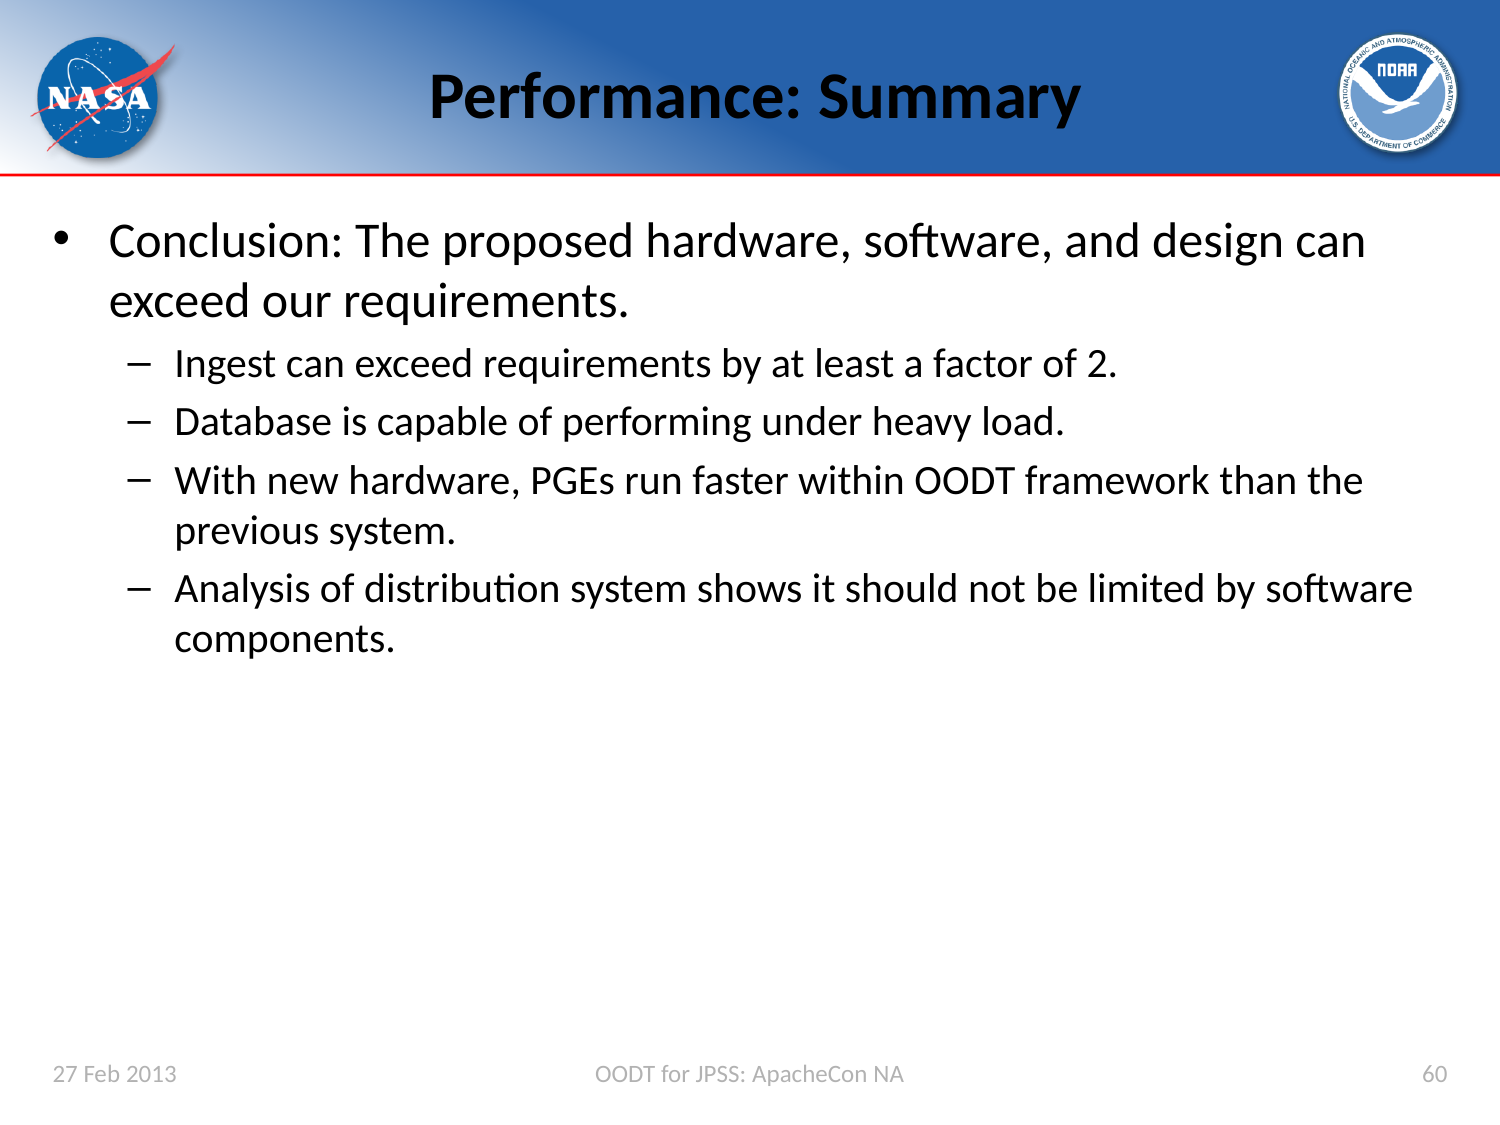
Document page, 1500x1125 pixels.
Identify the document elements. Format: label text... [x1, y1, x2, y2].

footer OODT for JPSS: ApacheCon NA [512, 1042, 988, 1103]
picture [1338, 32, 1458, 153]
slide_number 60 [1112, 1042, 1463, 1103]
list Conclusion: The proposed hardware, software, and design can exceed our requirements. Ingest can exceed requirements by at least a factor of 2. Database is capable of performing under heavy load. With new hardware, PGEs run faster within OODT framework than the previous system. Analysis of distribution system shows it should not be limited by software components. [37, 200, 1463, 1038]
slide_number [37, 1042, 388, 1103]
title Performance: Summary [174, 20, 1338, 163]
picture [30, 37, 174, 158]
